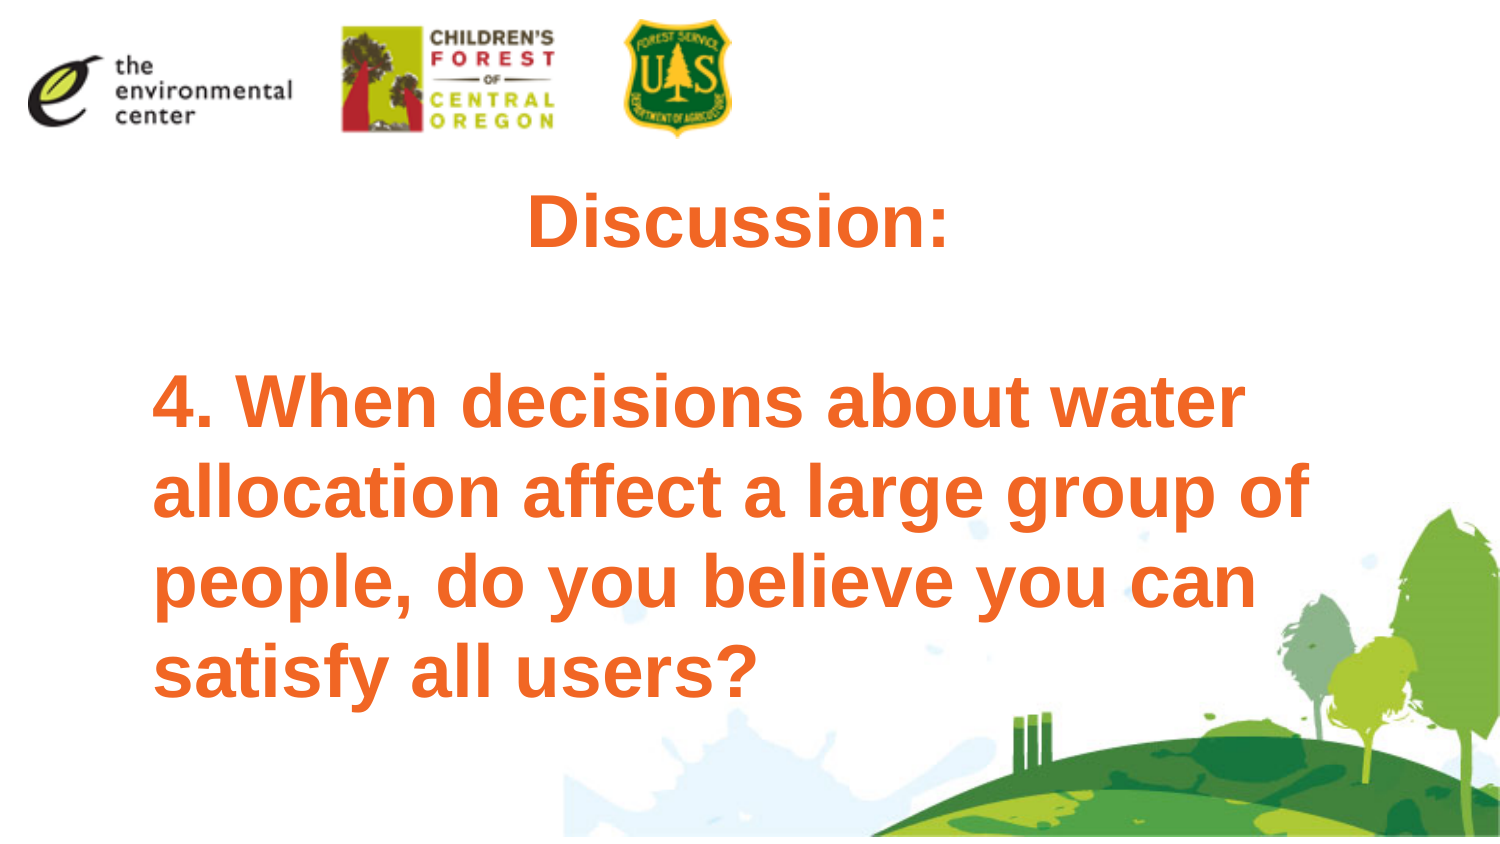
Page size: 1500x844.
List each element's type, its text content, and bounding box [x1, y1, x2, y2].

picture [28, 18, 732, 139]
picture [562, 502, 1500, 838]
text_box Discussion: 4. When decisions about water allocation affect a large group of people, do you believe you can satisfy all users? [137, 234, 1342, 727]
